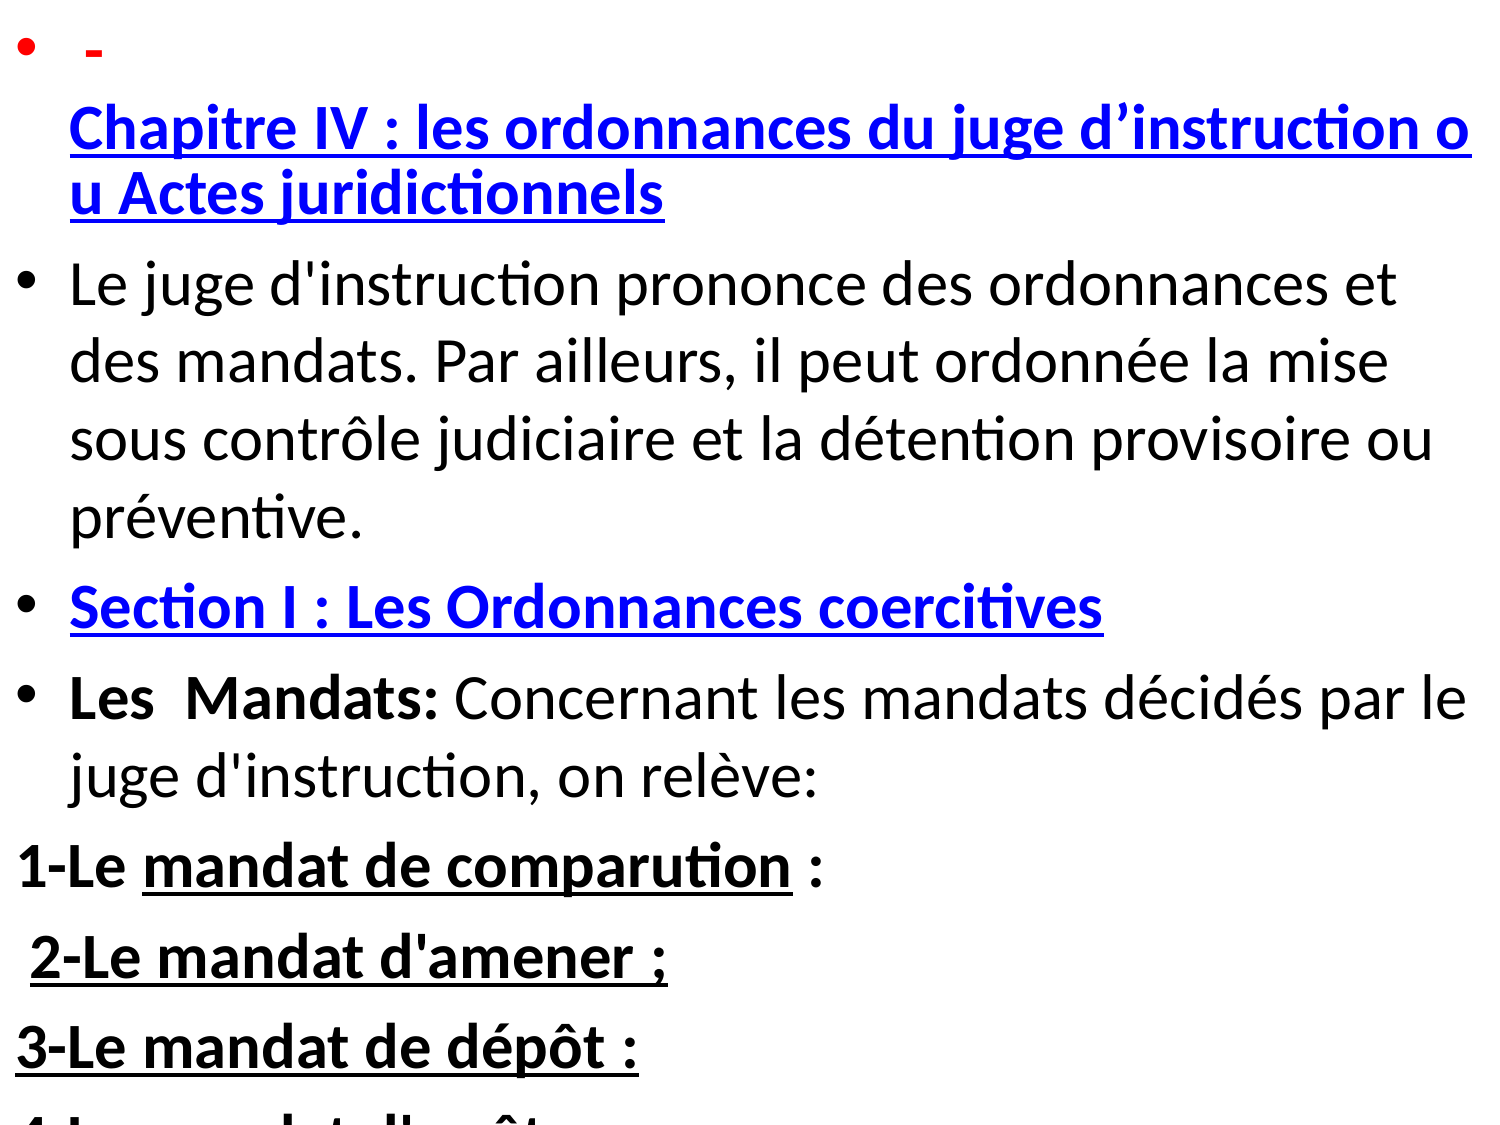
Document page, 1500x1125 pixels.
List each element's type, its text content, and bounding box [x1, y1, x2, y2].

list - Chapitre IV : les ordonnances du juge d’instruction ou Actes juridictionnels Le juge d'instruction prononce des ordonnances et des mandats. Par ailleurs, il peut ordonnée la mise sous contrôle judiciaire et la détention provisoire ou préventive. Section I : Les Ordonnances coercitives Les Mandats: Concernant les mandats décidés par le juge d'instruction, on relève: 1-Le mandat de comparution : 2-Le mandat d'amener ; 3-Le mandat de dépôt : 4-Le mandat d'arrêt : [0, 0, 1500, 1125]
